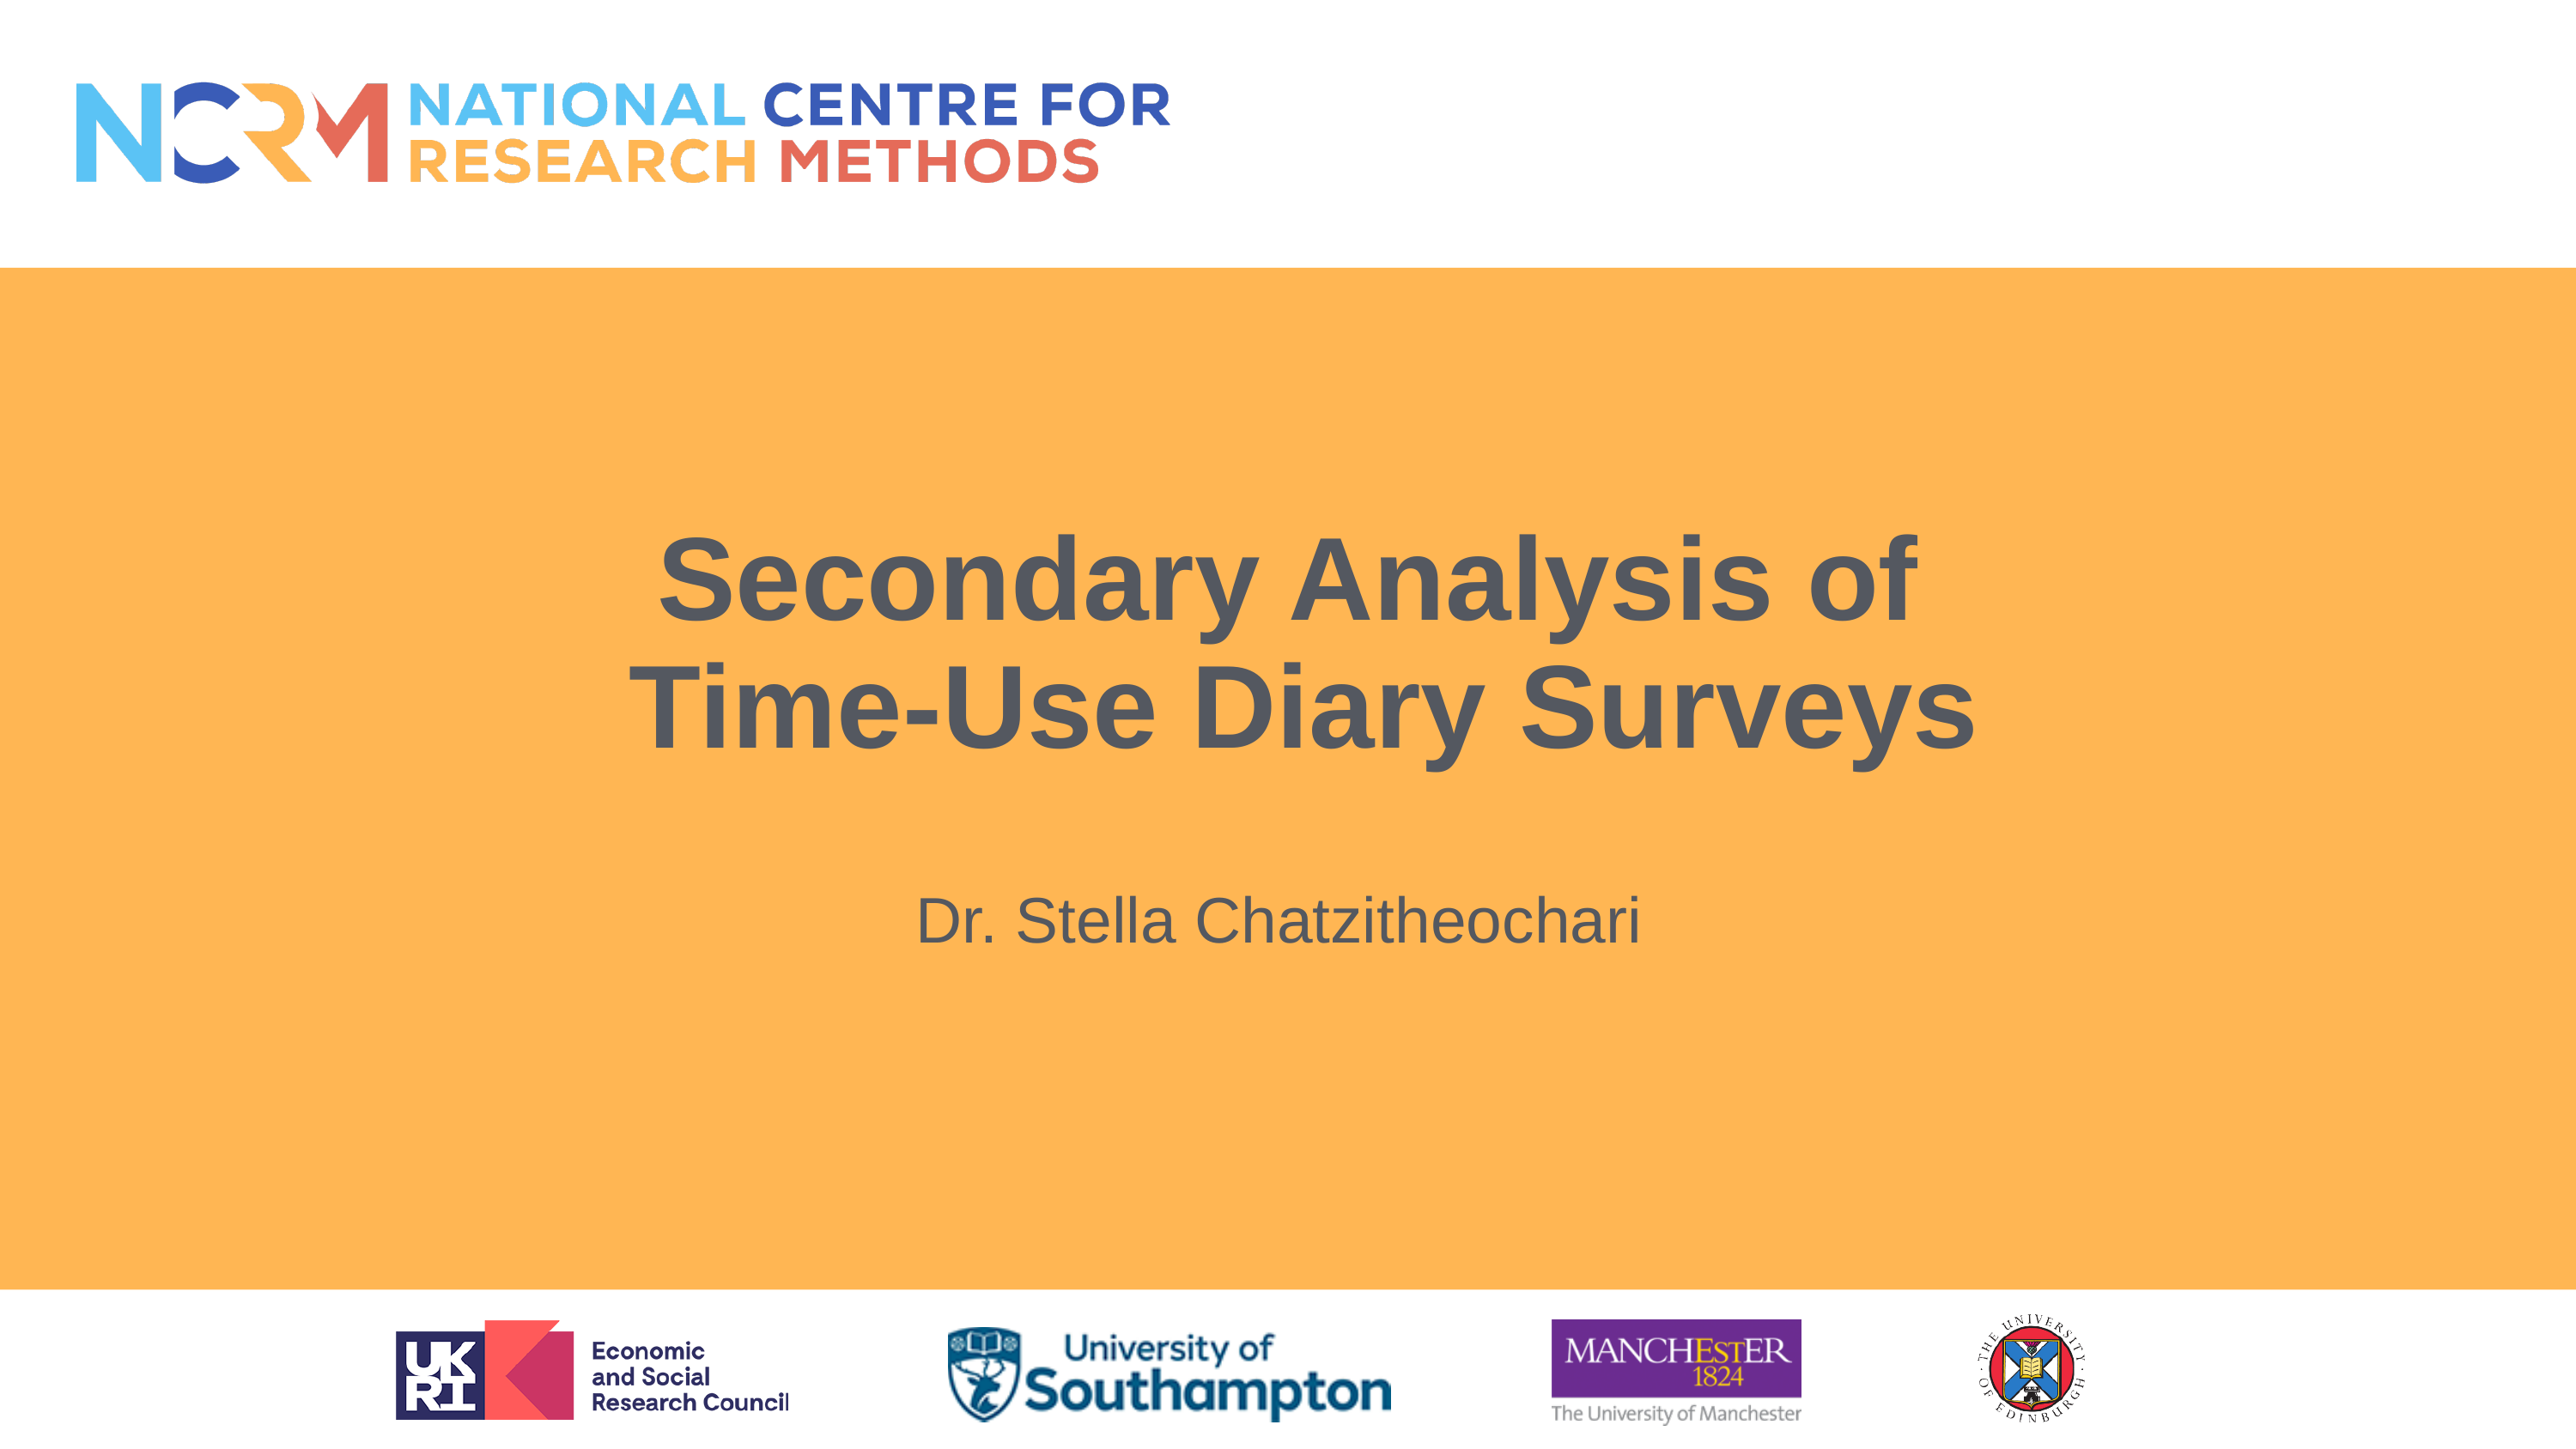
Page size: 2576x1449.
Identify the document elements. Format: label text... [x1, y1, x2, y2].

picture [396, 1320, 788, 1420]
picture [948, 1327, 1391, 1422]
picture [76, 82, 1170, 184]
picture [1978, 1314, 2085, 1422]
picture [1552, 1319, 1801, 1426]
title Secondary Analysis of Time-Use Diary Surveys [76, 347, 2500, 780]
subtitle Dr. Stella Chatzitheochari [76, 881, 2500, 1206]
